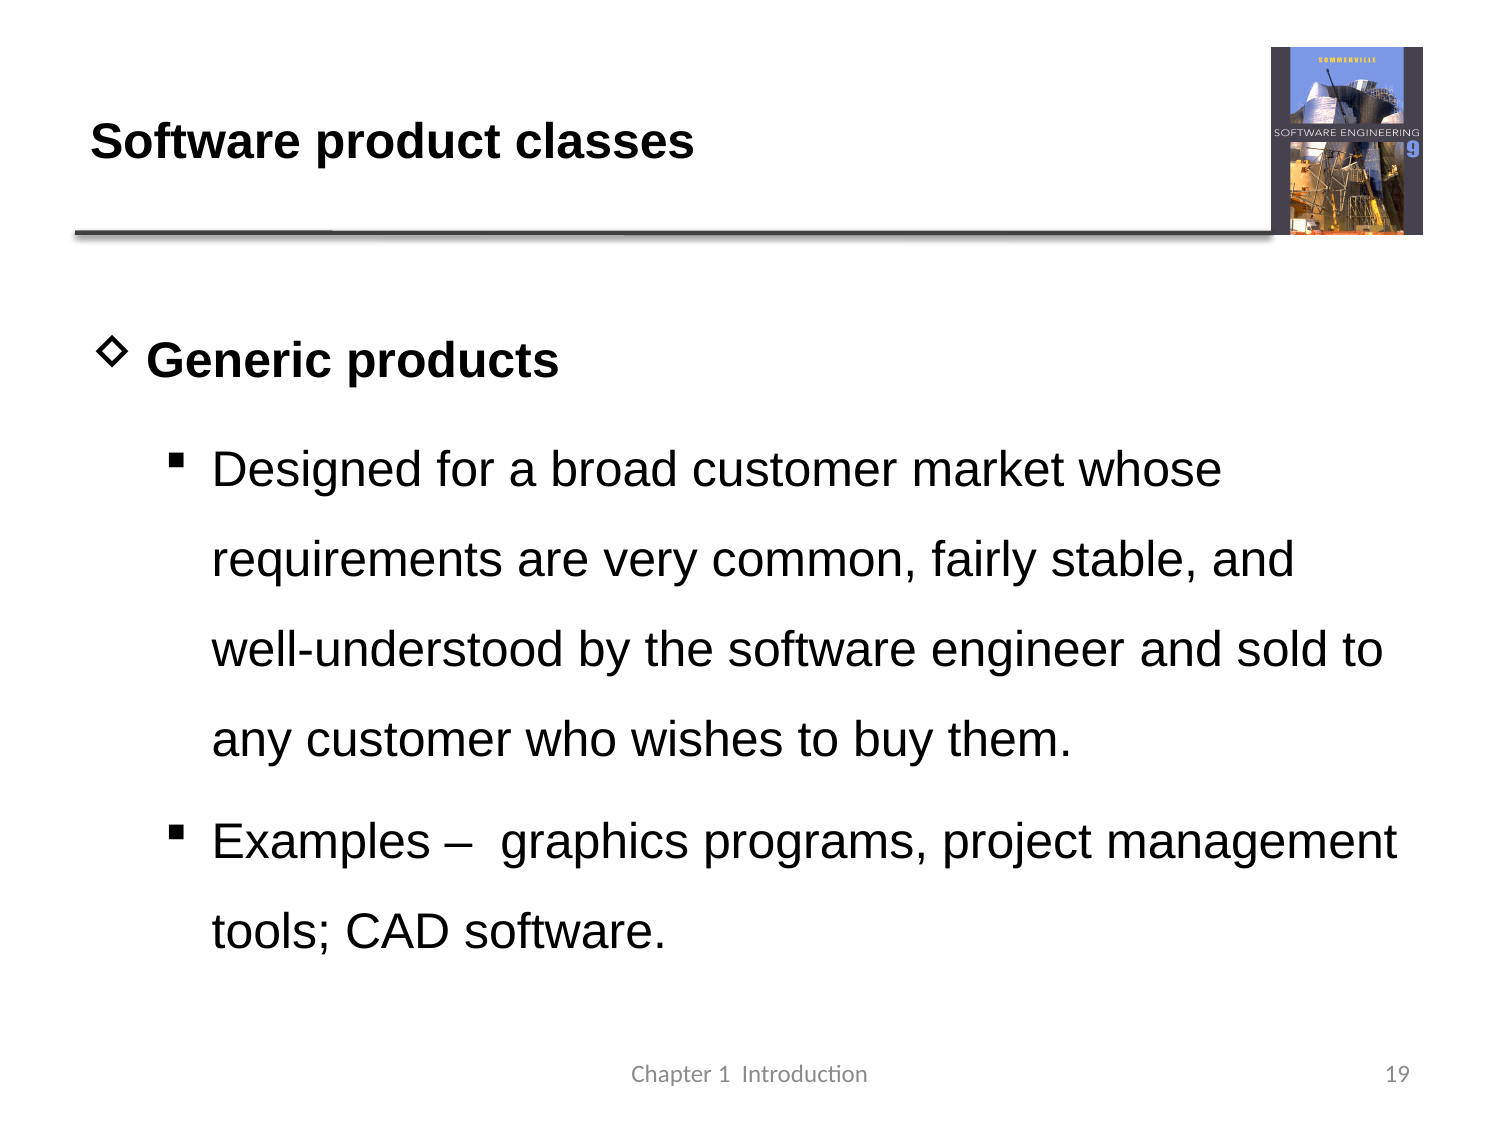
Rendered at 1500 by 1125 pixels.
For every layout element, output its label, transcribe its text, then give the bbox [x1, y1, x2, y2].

list Generic products Designed for a broad customer market whose requirements are very common, fairly stable, and well-understood by the software engineer and sold to any customer who wishes to buy them. Examples – graphics programs, project management tools; CAD software. [75, 290, 1425, 978]
slide_number 19 [1074, 1042, 1425, 1103]
picture [1272, 47, 1423, 235]
title Software product classes [74, 44, 1272, 233]
footer Chapter 1 Introduction [512, 1042, 988, 1103]
